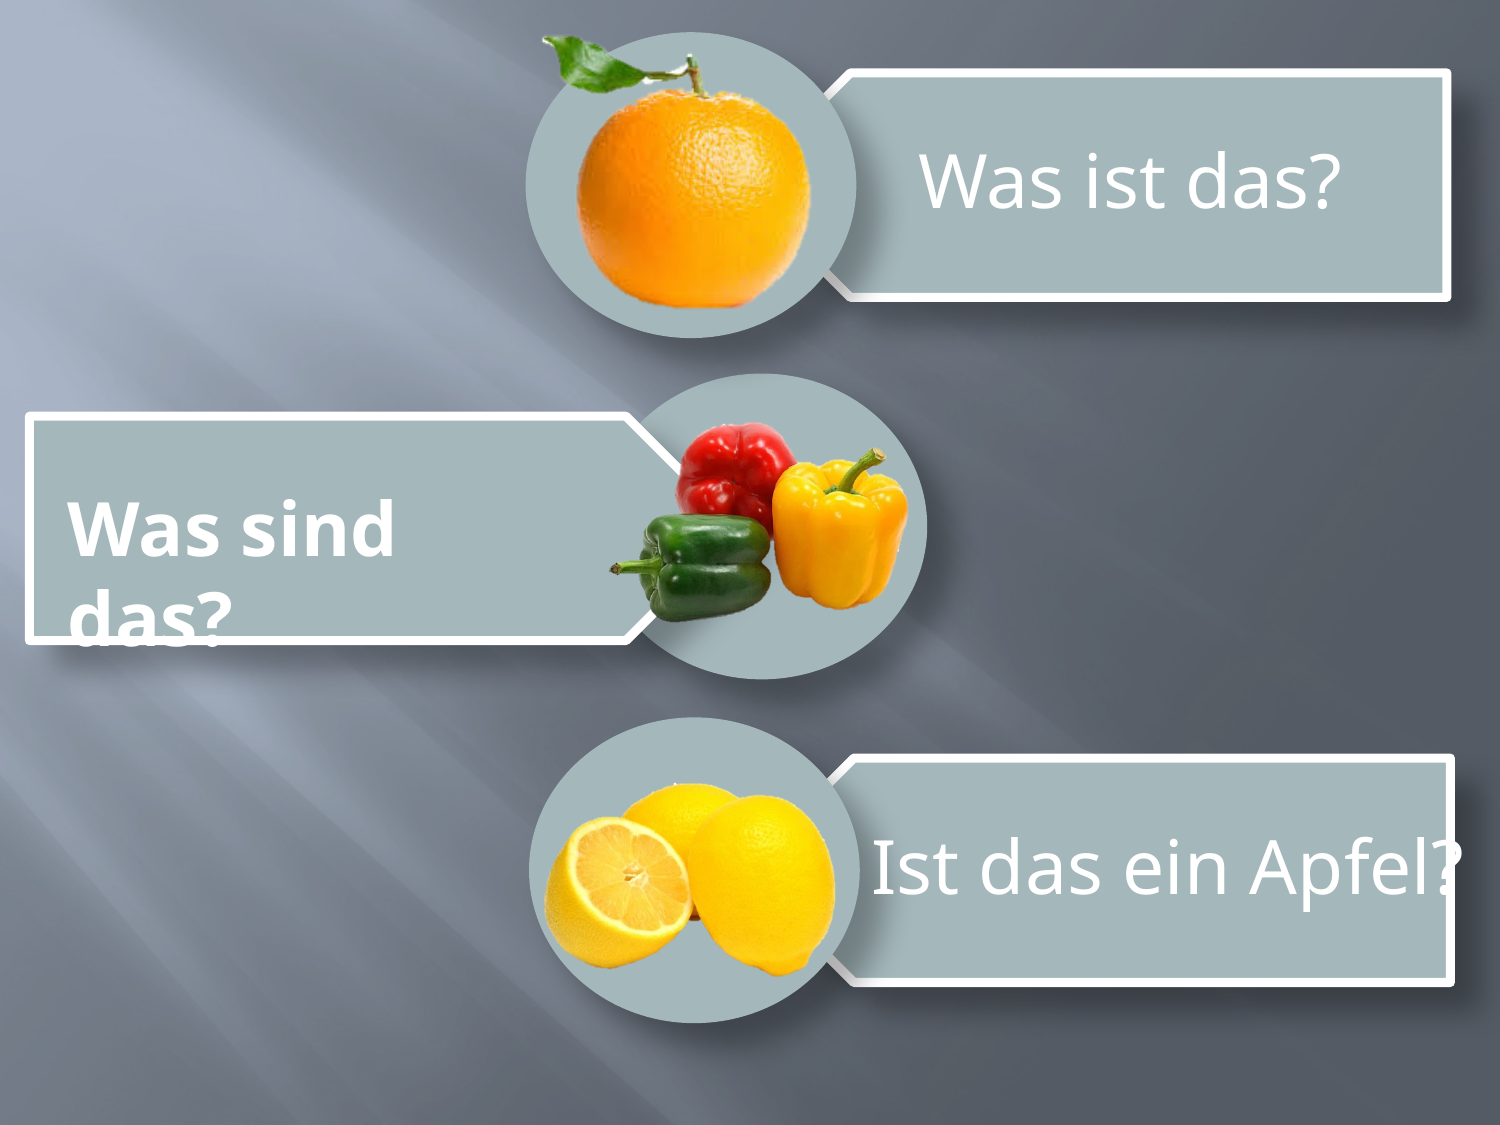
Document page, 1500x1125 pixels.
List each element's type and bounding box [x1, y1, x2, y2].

text_box [528, 717, 1500, 1024]
text_box [29, 373, 943, 680]
text_box [498, 16, 1448, 339]
